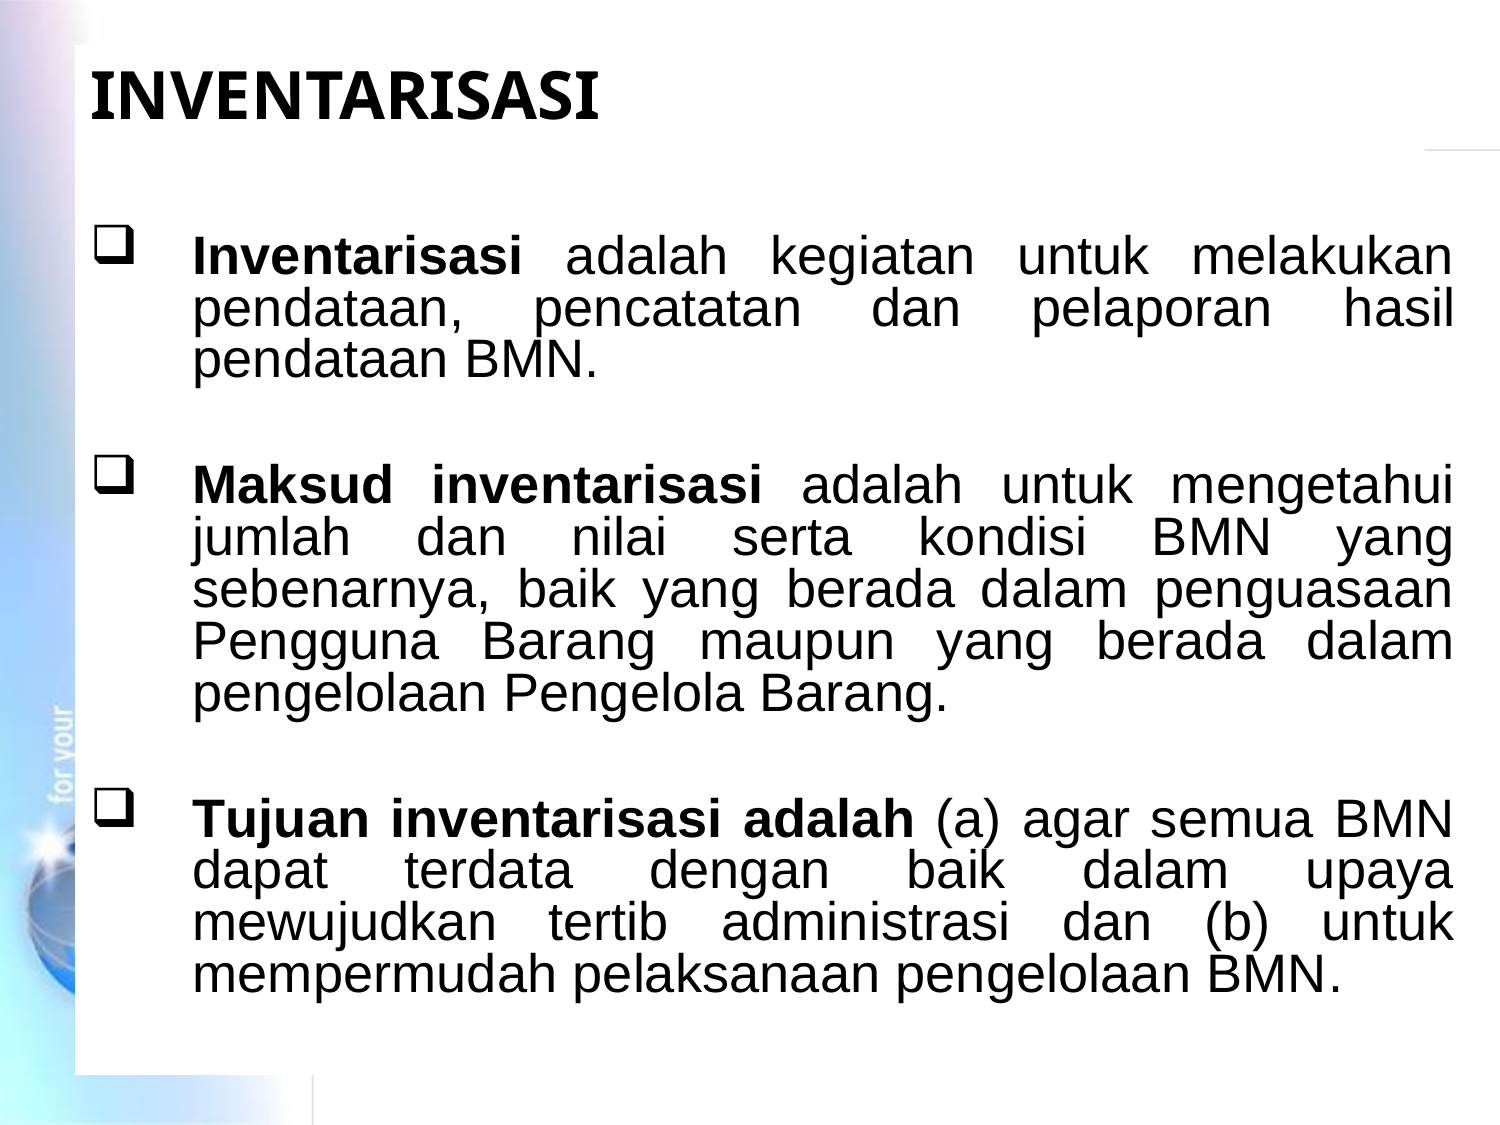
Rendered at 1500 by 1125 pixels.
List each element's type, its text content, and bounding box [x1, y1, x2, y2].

picture [0, 0, 313, 1125]
list Inventarisasi adalah kegiatan untuk melakukan pendataan, pencatatan dan pelaporan hasil pendataan BMN. Maksud inventarisasi adalah untuk mengetahui jumlah dan nilai serta kondisi BMN yang sebenarnya, baik yang berada dalam penguasaan Pengguna Barang maupun yang berada dalam pengelolaan Pengelola Barang. Tujuan inventarisasi adalah (a) agar semua BMN dapat terdata dengan baik dalam upaya mewujudkan tertib administrasi dan (b) untuk mempermudah pelaksanaan pengelolaan BMN. [75, 224, 1471, 1075]
title INVENTARISASI [75, 45, 1425, 224]
